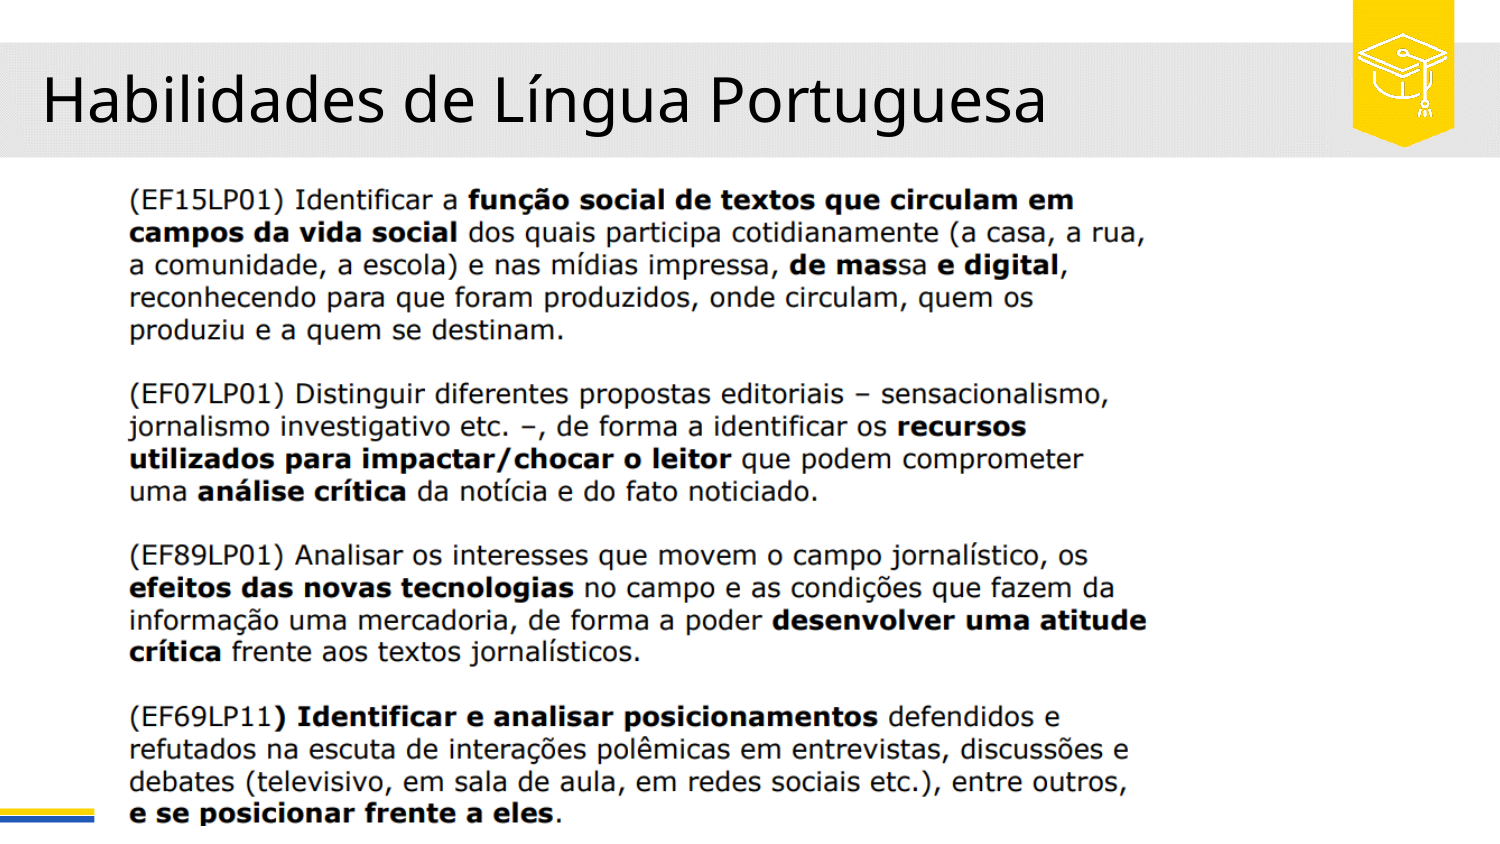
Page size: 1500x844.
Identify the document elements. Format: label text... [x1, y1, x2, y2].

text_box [94, 181, 1500, 844]
title Habilidades de Língua Portuguesa [30, 47, 1324, 157]
picture [0, 0, 1500, 844]
